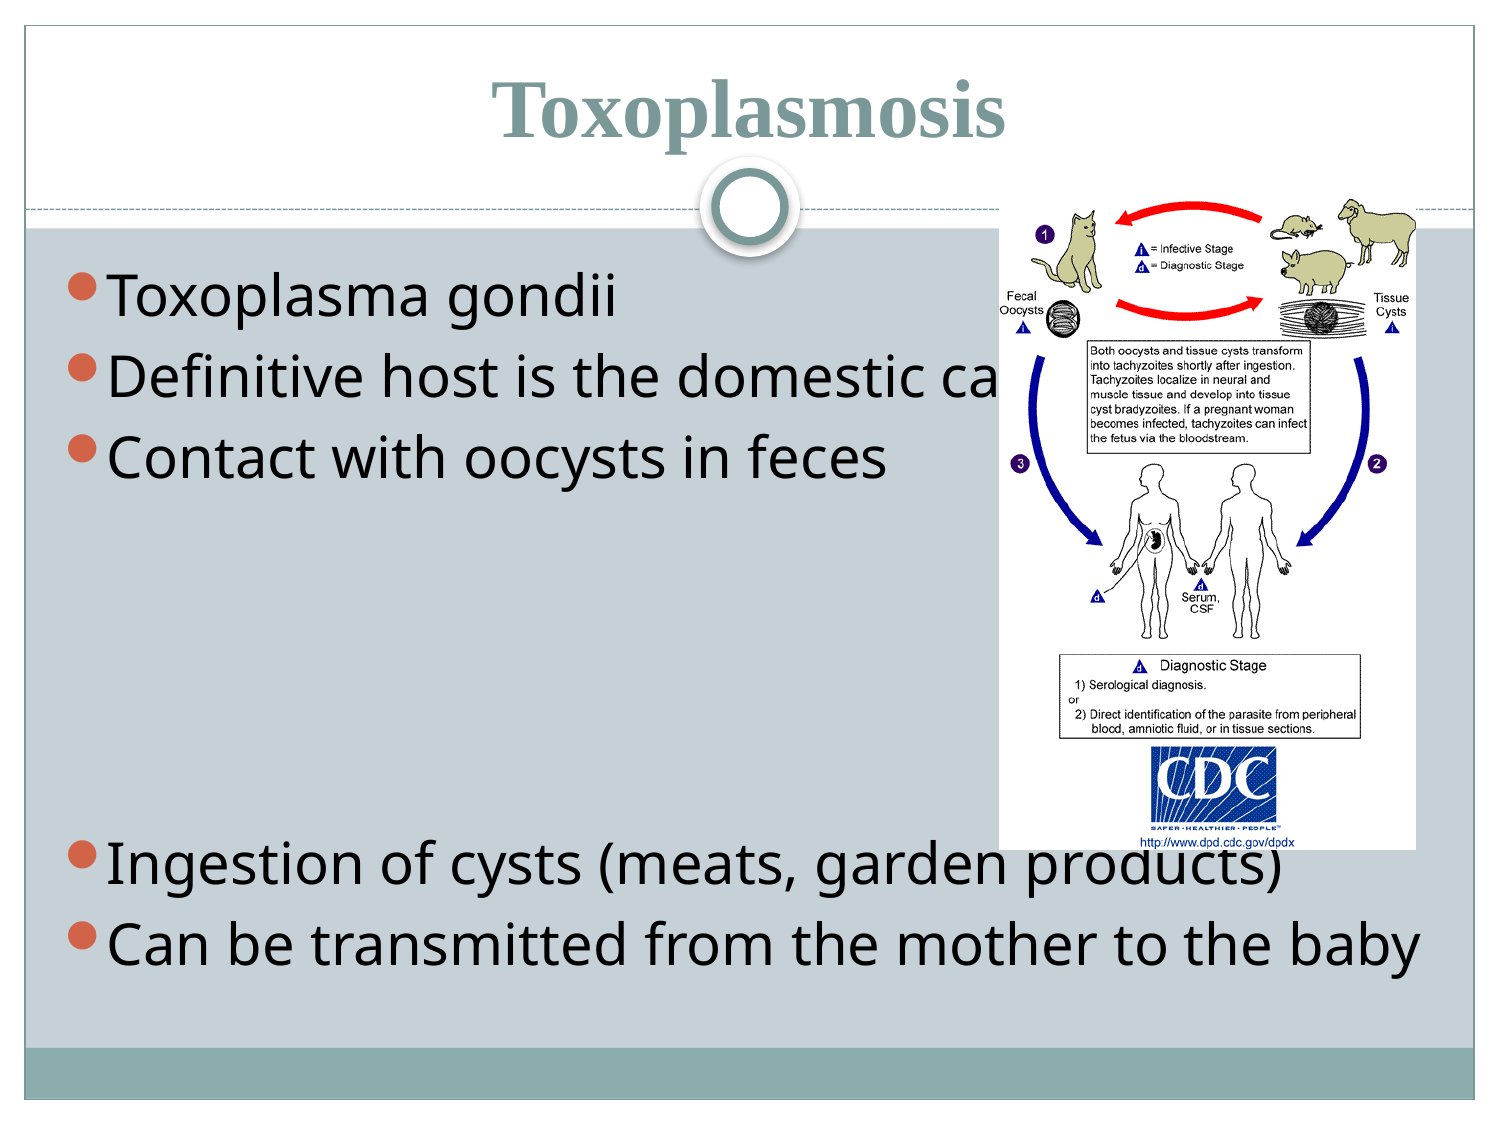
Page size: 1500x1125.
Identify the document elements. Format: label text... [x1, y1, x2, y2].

list Toxoplasma gondii Definitive host is the domestic cat Contact with oocysts in feces Ingestion of cysts (meats, garden products) Can be transmitted from the mother to the baby [49, 250, 1445, 1001]
title Toxoplasmosis [49, 37, 1450, 162]
picture [999, 199, 1416, 851]
